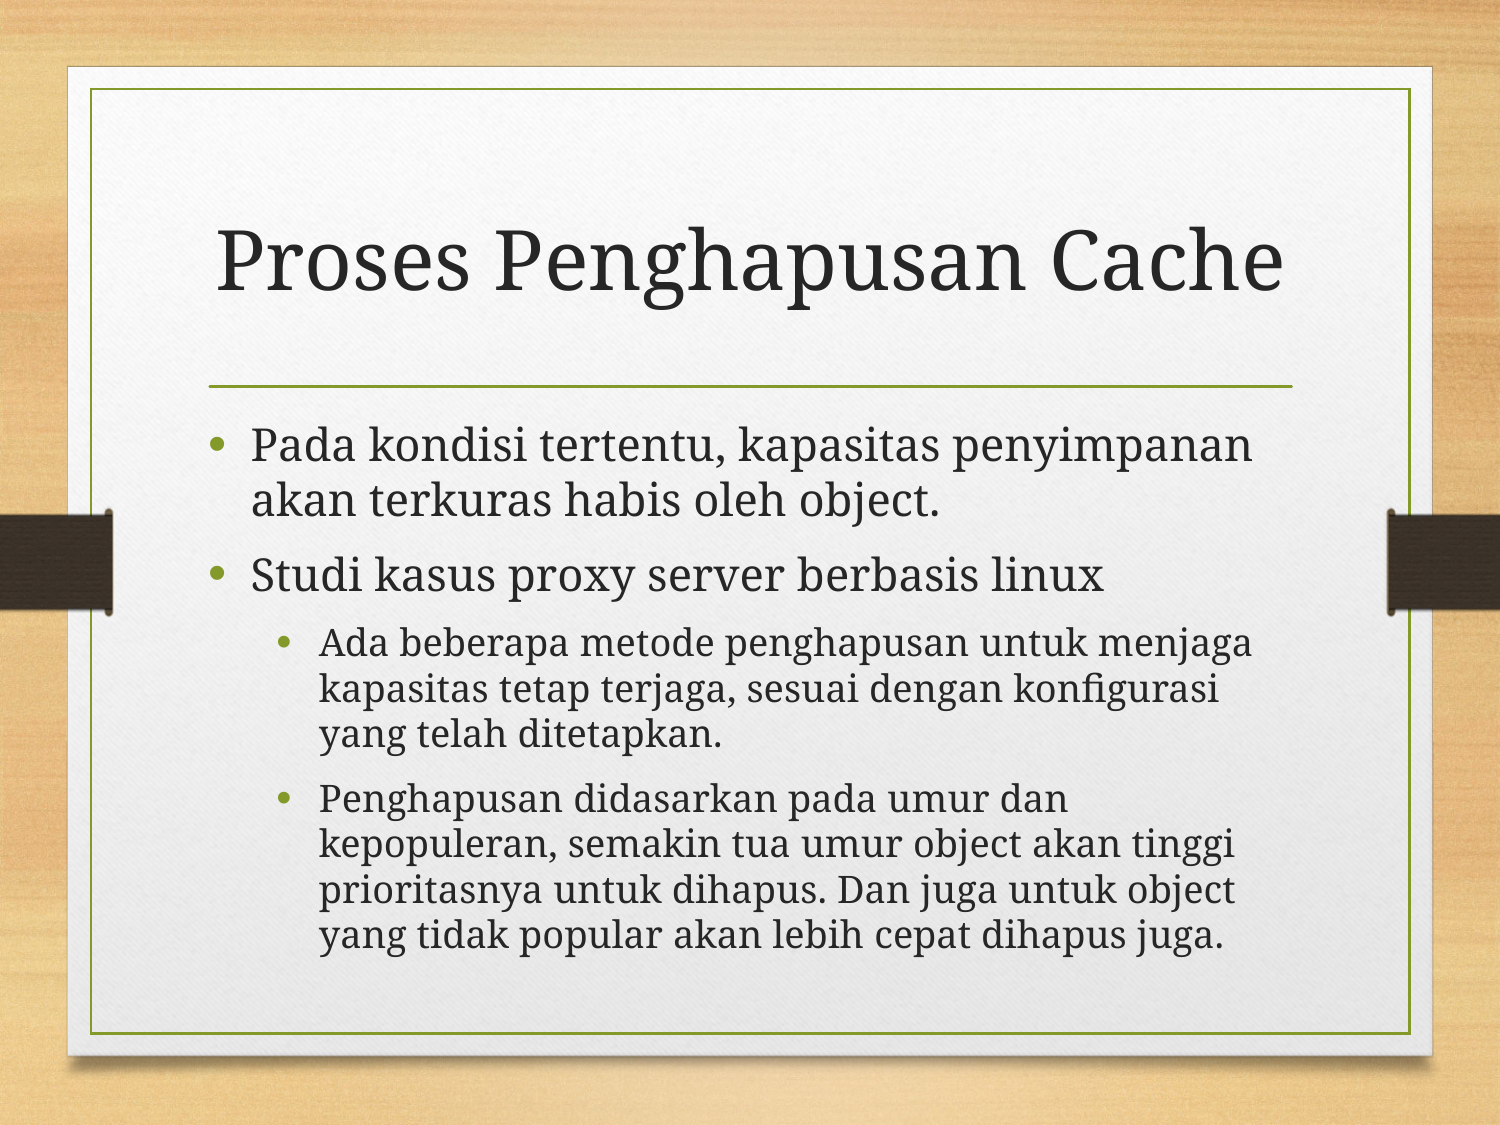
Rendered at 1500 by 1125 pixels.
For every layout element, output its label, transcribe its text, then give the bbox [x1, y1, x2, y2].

title Proses Penghapusan Cache [193, 150, 1309, 365]
list Pada kondisi tertentu, kapasitas penyimpanan akan terkuras habis oleh object. Studi kasus proxy server berbasis linux Ada beberapa metode penghapusan untuk menjaga kapasitas tetap terjaga, sesuai dengan konfigurasi yang telah ditetapkan. Penghapusan didasarkan pada umur dan kepopuleran, semakin tua umur object akan tinggi prioritasnya untuk dihapus. Dan juga untuk object yang tidak popular akan lebih cepat dihapus juga. [193, 408, 1309, 974]
picture [0, 0, 1500, 1125]
